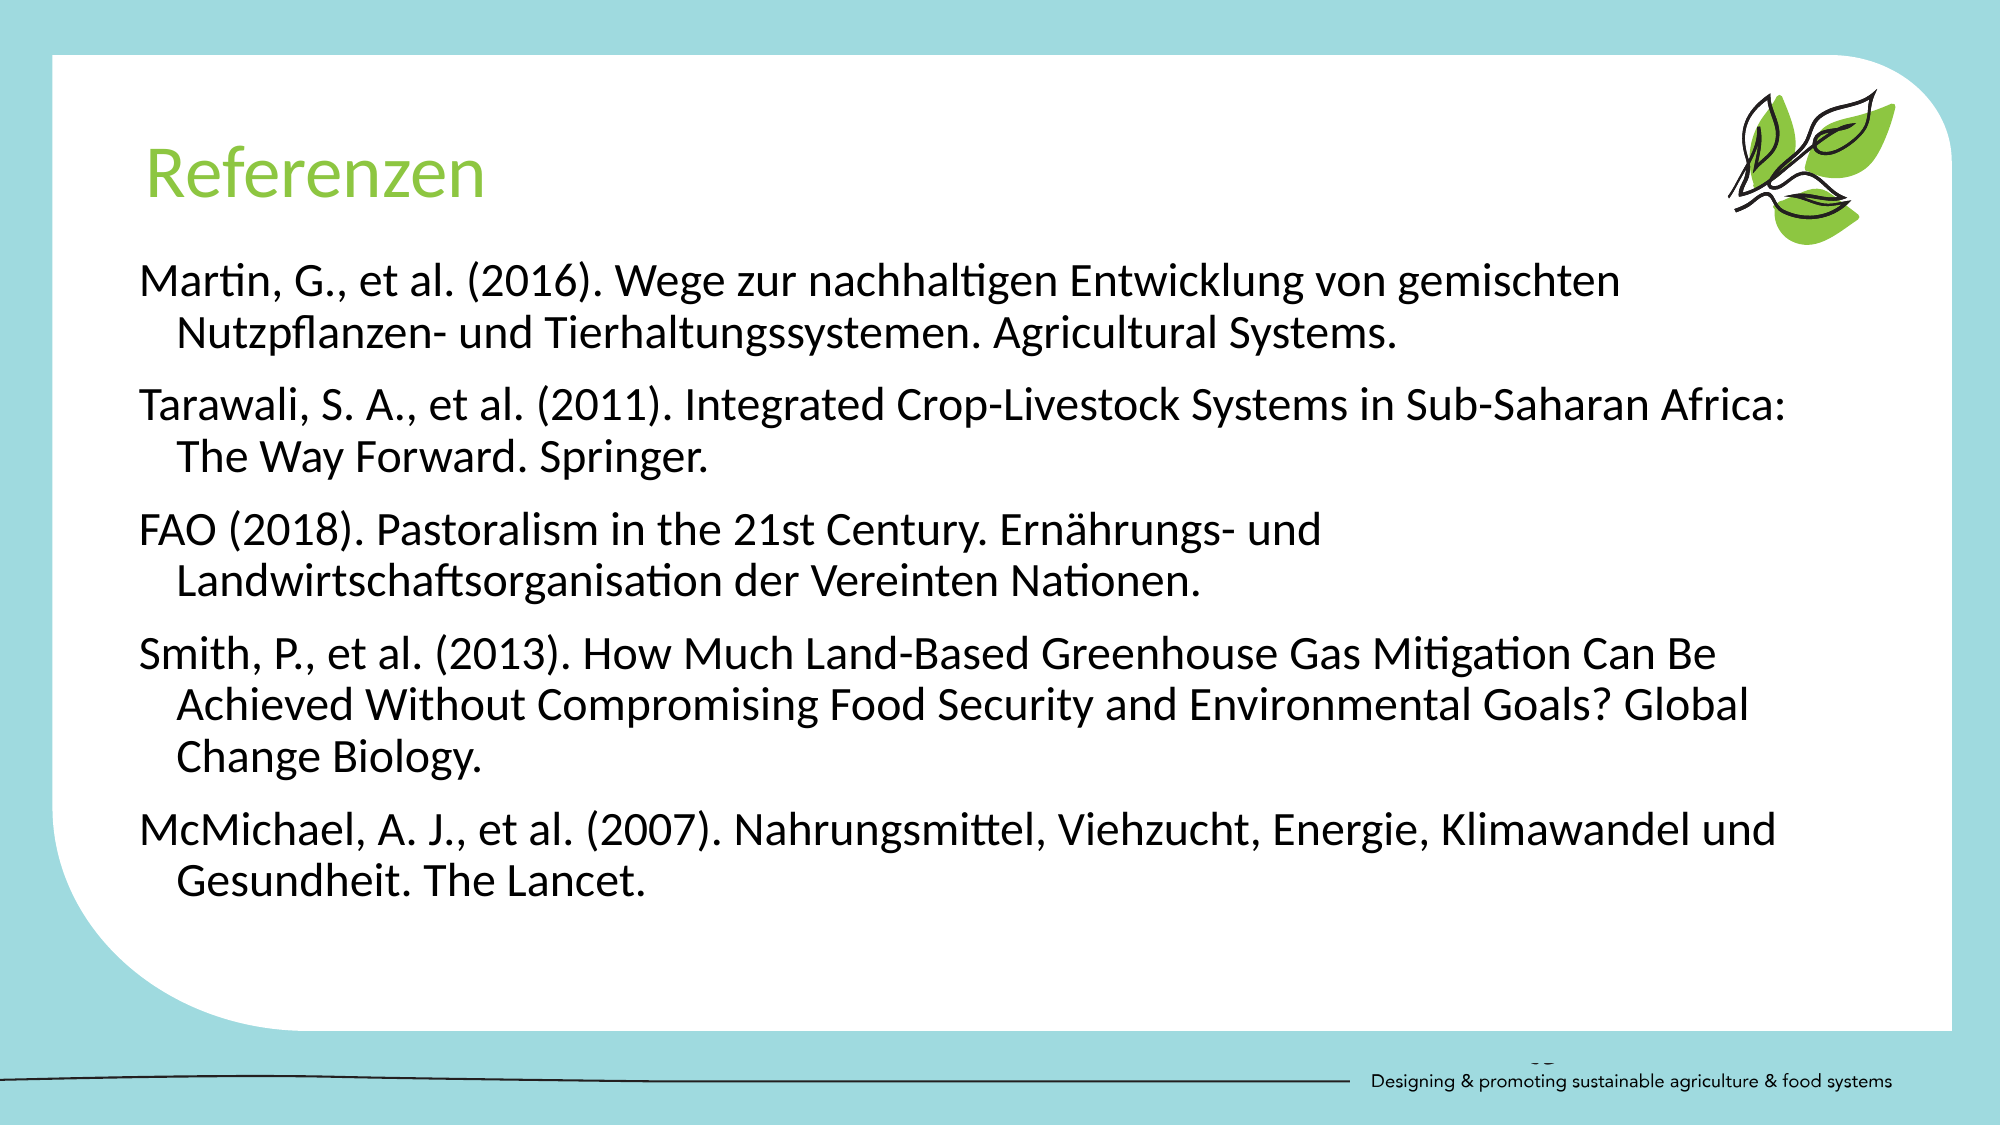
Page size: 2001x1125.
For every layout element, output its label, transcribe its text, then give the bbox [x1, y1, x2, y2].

list Referenzen [130, 124, 1737, 208]
picture [1332, 1063, 1914, 1105]
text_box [1737, 62, 1894, 254]
list Martin, G., et al. (2016). Wege zur nachhaltigen Entwicklung von gemischten Nutzpflanzen- und Tierhaltungssystemen. Agricultural Systems. Tarawali, S. A., et al. (2011). Integrated Crop-Livestock Systems in Sub-Saharan Africa: The Way Forward. Springer. FAO (2018). Pastoralism in the 21st Century. Ernährungs- und Landwirtschaftsorganisation der Vereinten Nationen. Smith, P., et al. (2013). How Much Land-Based Greenhouse Gas Mitigation Can Be Achieved Without Compromising Food Security and Environmental Goals? Global Change Biology. McMichael, A. J., et al. (2007). Nahrungsmittel, Viehzucht, Energie, Klimawandel und Gesundheit. The Lancet. [123, 247, 1862, 880]
